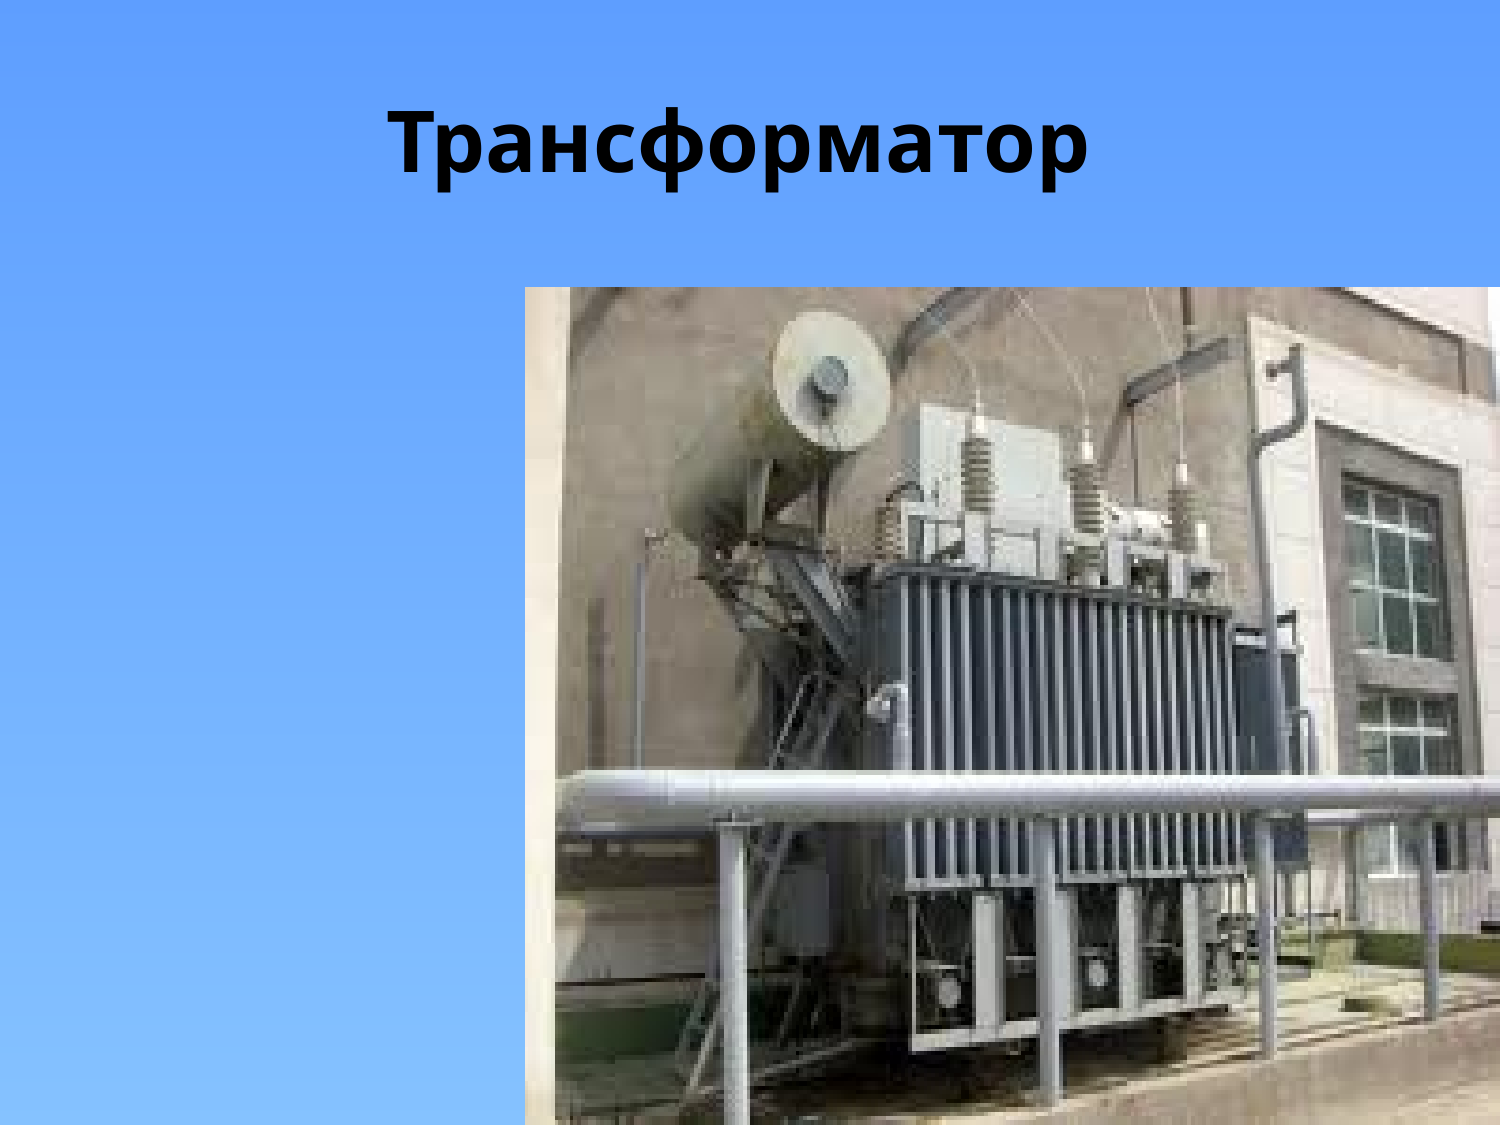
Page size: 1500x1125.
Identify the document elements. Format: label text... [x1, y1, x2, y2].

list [524, 287, 1500, 1125]
title Трансформатор [75, 45, 1425, 233]
